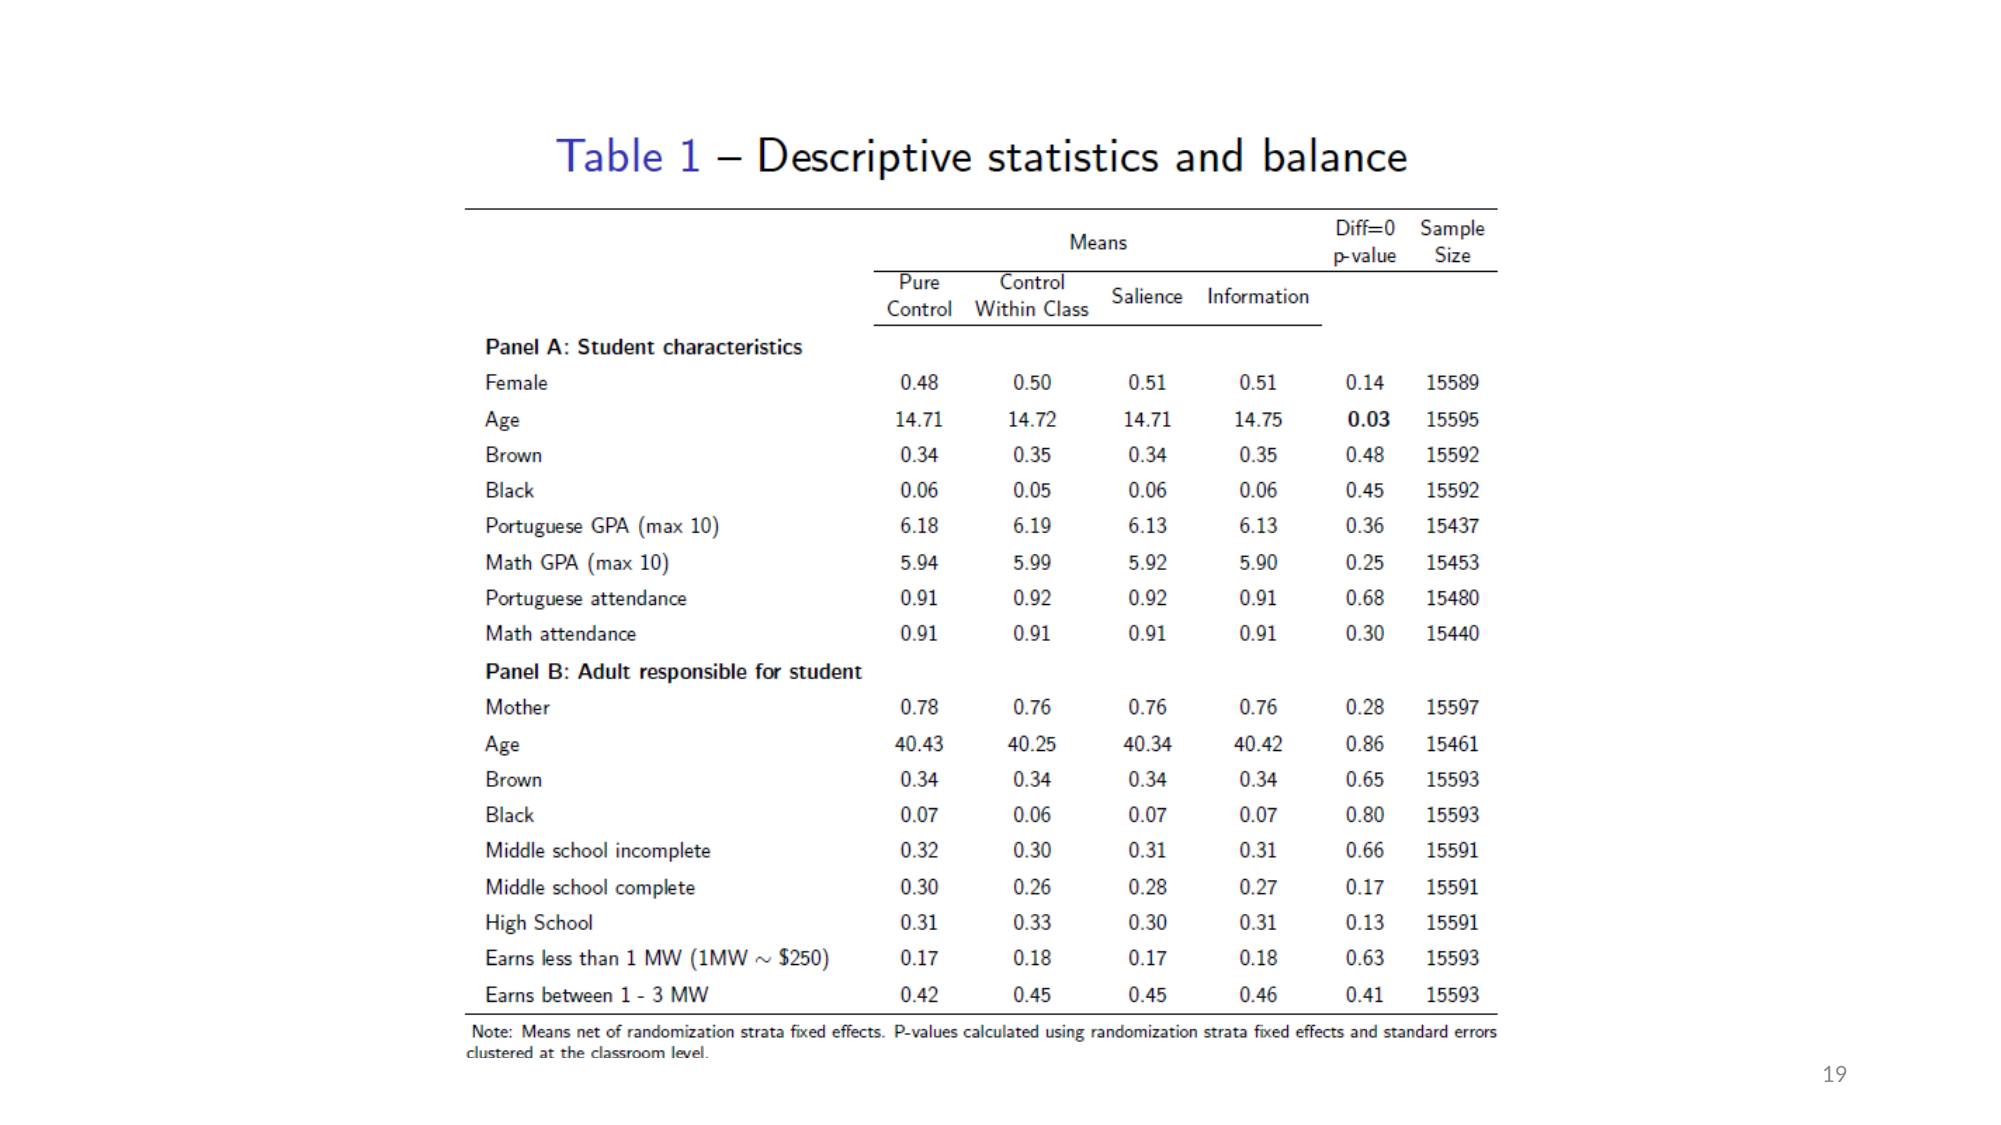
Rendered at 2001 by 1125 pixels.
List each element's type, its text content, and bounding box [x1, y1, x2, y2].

picture [422, 115, 1532, 1058]
slide_number 19 [1412, 1042, 1863, 1103]
